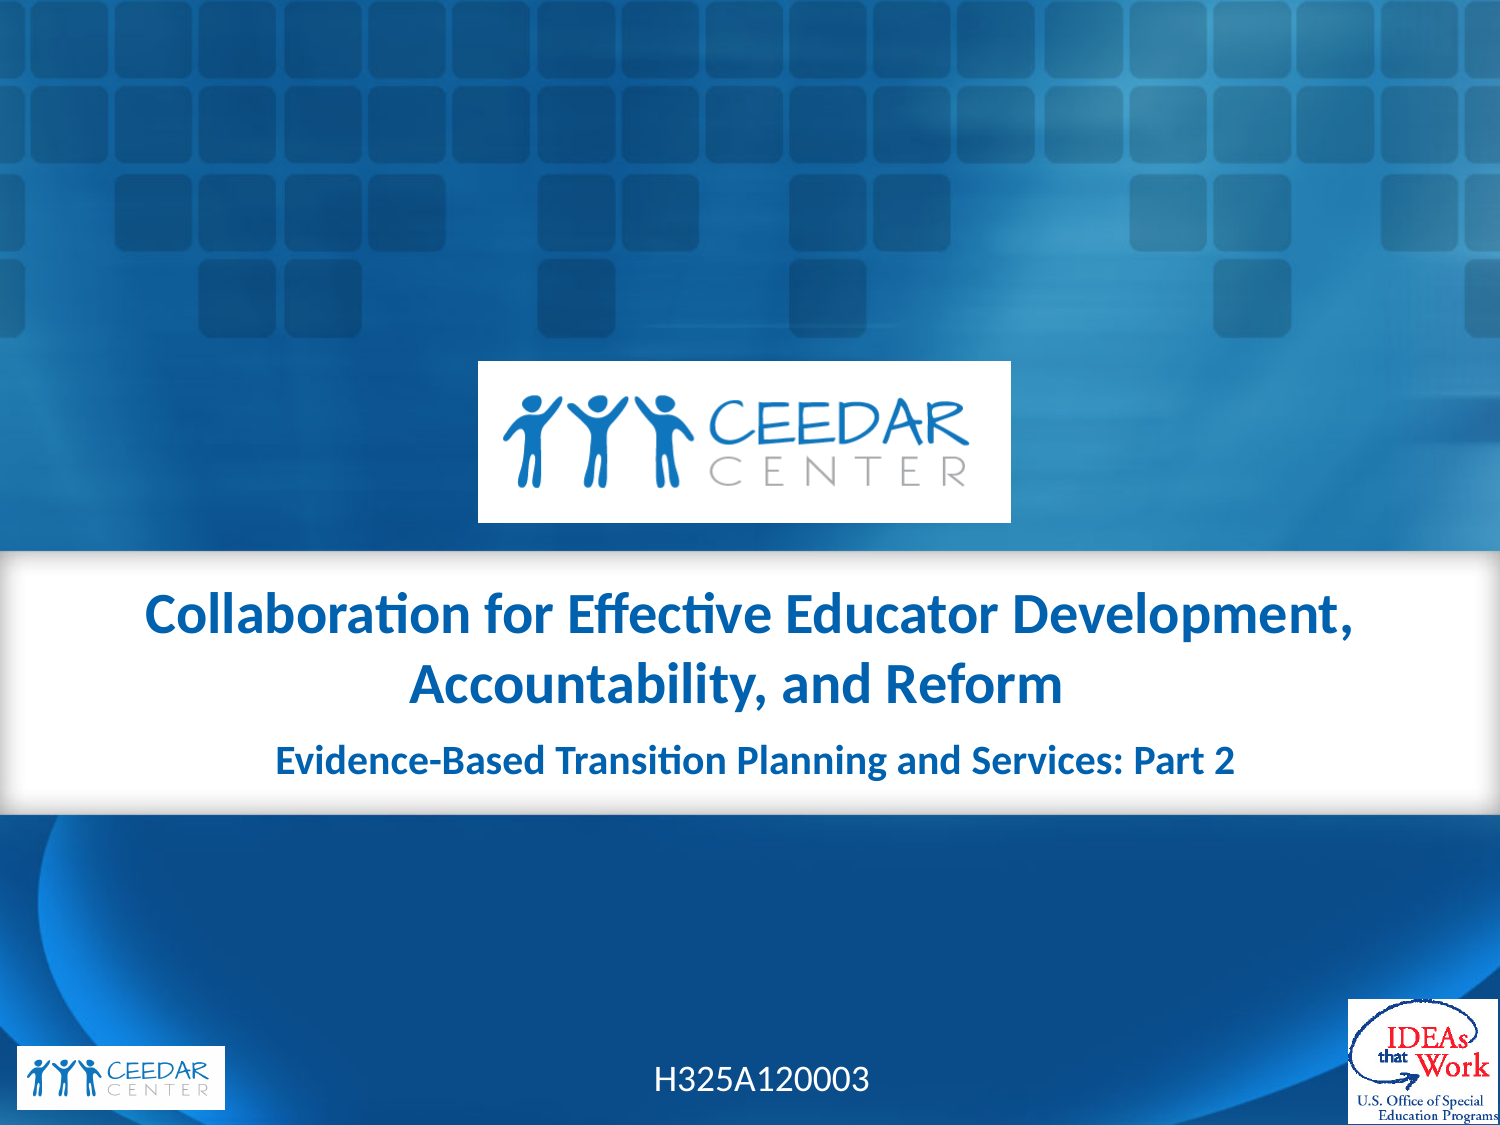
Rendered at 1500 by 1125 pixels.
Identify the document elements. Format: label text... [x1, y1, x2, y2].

picture [0, 0, 1500, 1125]
text_box Evidence-Based Transition Planning and Services: Part 2 [53, 704, 1459, 811]
text_box H325A120003 [549, 1046, 975, 1107]
text_box Collaboration for Effective Educator Development, Accountability, and Reform [88, 562, 1412, 728]
